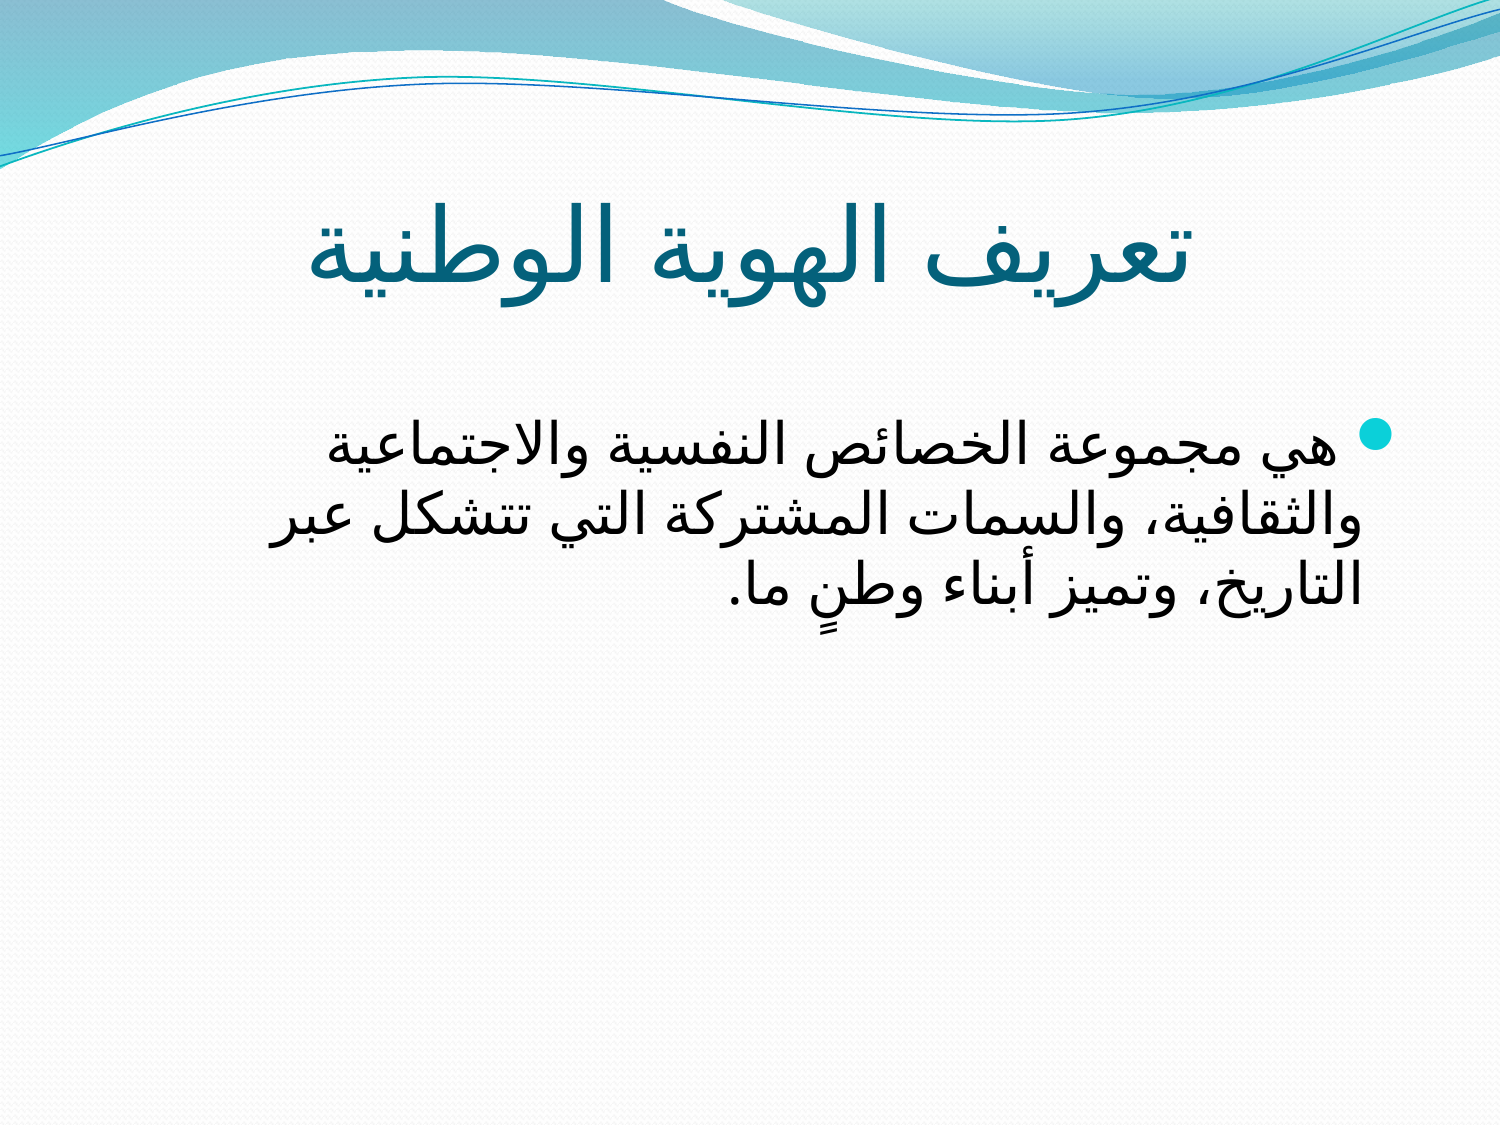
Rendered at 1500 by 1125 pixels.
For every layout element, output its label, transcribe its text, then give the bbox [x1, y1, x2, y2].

list هي مجموعة الخصائص النفسية والاجتماعية والثقافية، والسمات المشتركة التي تتشكل عبر التاريخ، وتميز أبناء وطنٍ ما. [75, 317, 1425, 1038]
title تعريف الهوية الوطنية [75, 115, 1425, 303]
